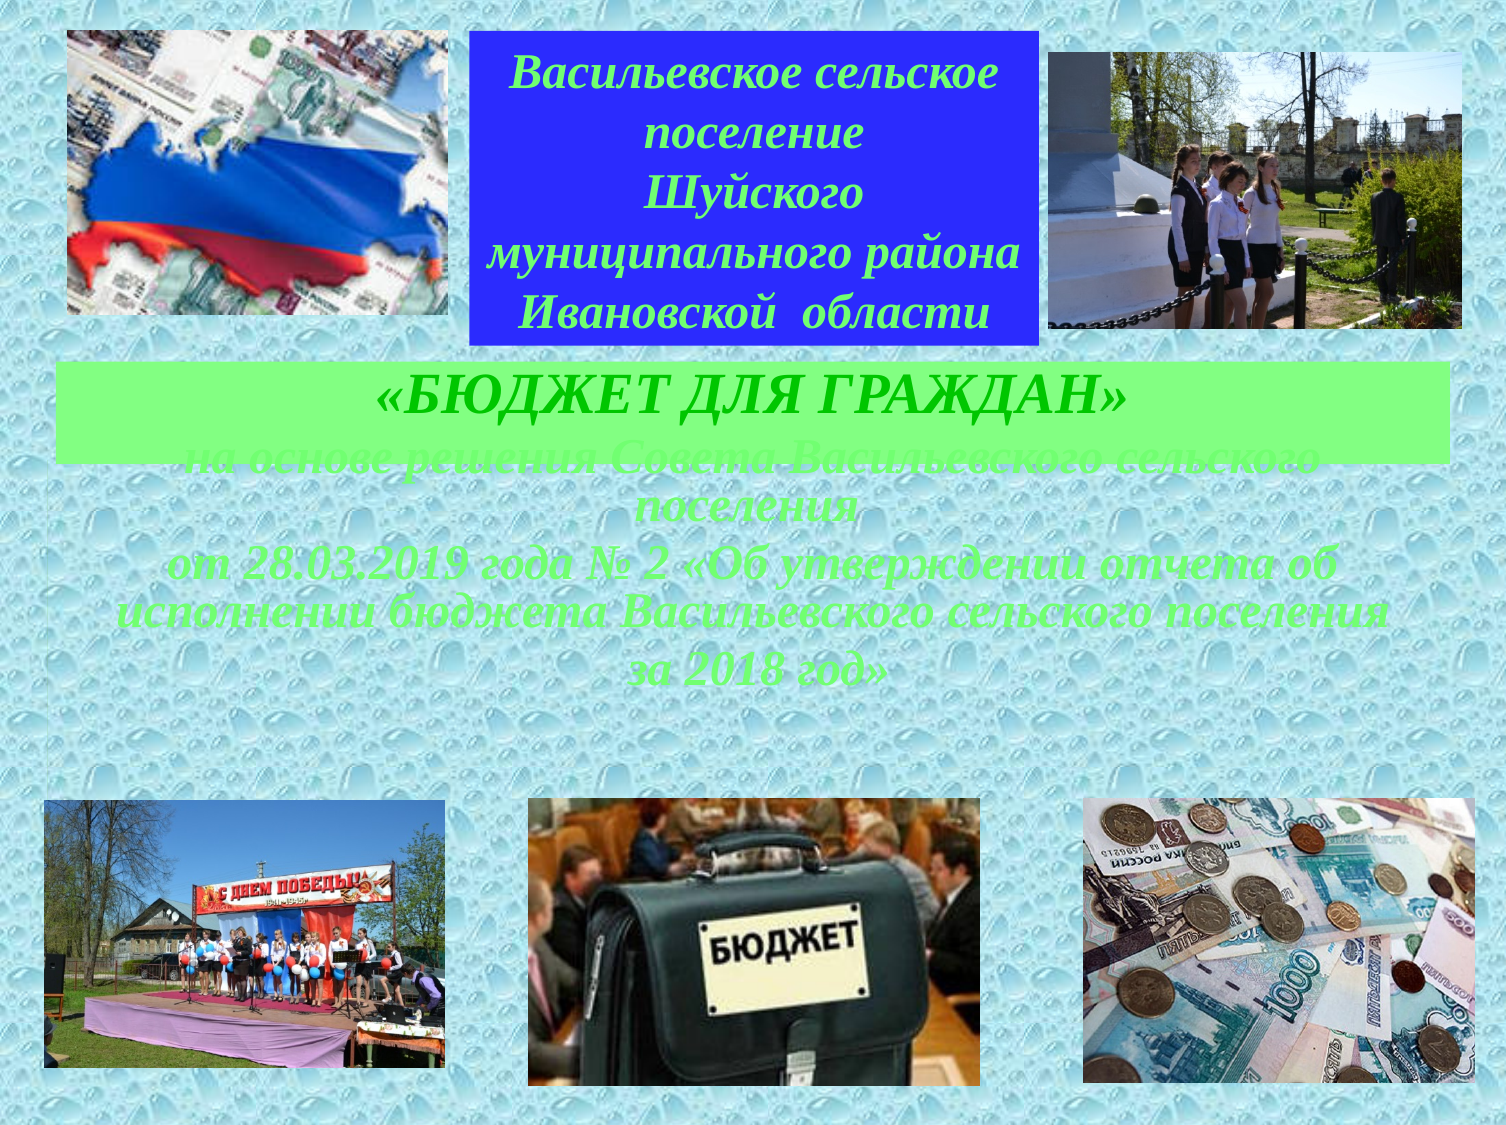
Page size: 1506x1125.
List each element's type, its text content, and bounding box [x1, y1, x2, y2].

picture [0, 0, 1506, 1125]
text_box Васильевское сельское поселение Шуйского муниципального района Ивановской области [469, 30, 1039, 346]
subtitle «БЮДЖЕТ ДЛЯ ГРАЖДАН» на основе решения Совета Васильевского сельского поселения от 28.03.2019 года № 2 «Об утверждении отчета об исполнении бюджета Васильевского сельского поселения за 2018 год» [55, 361, 1450, 464]
